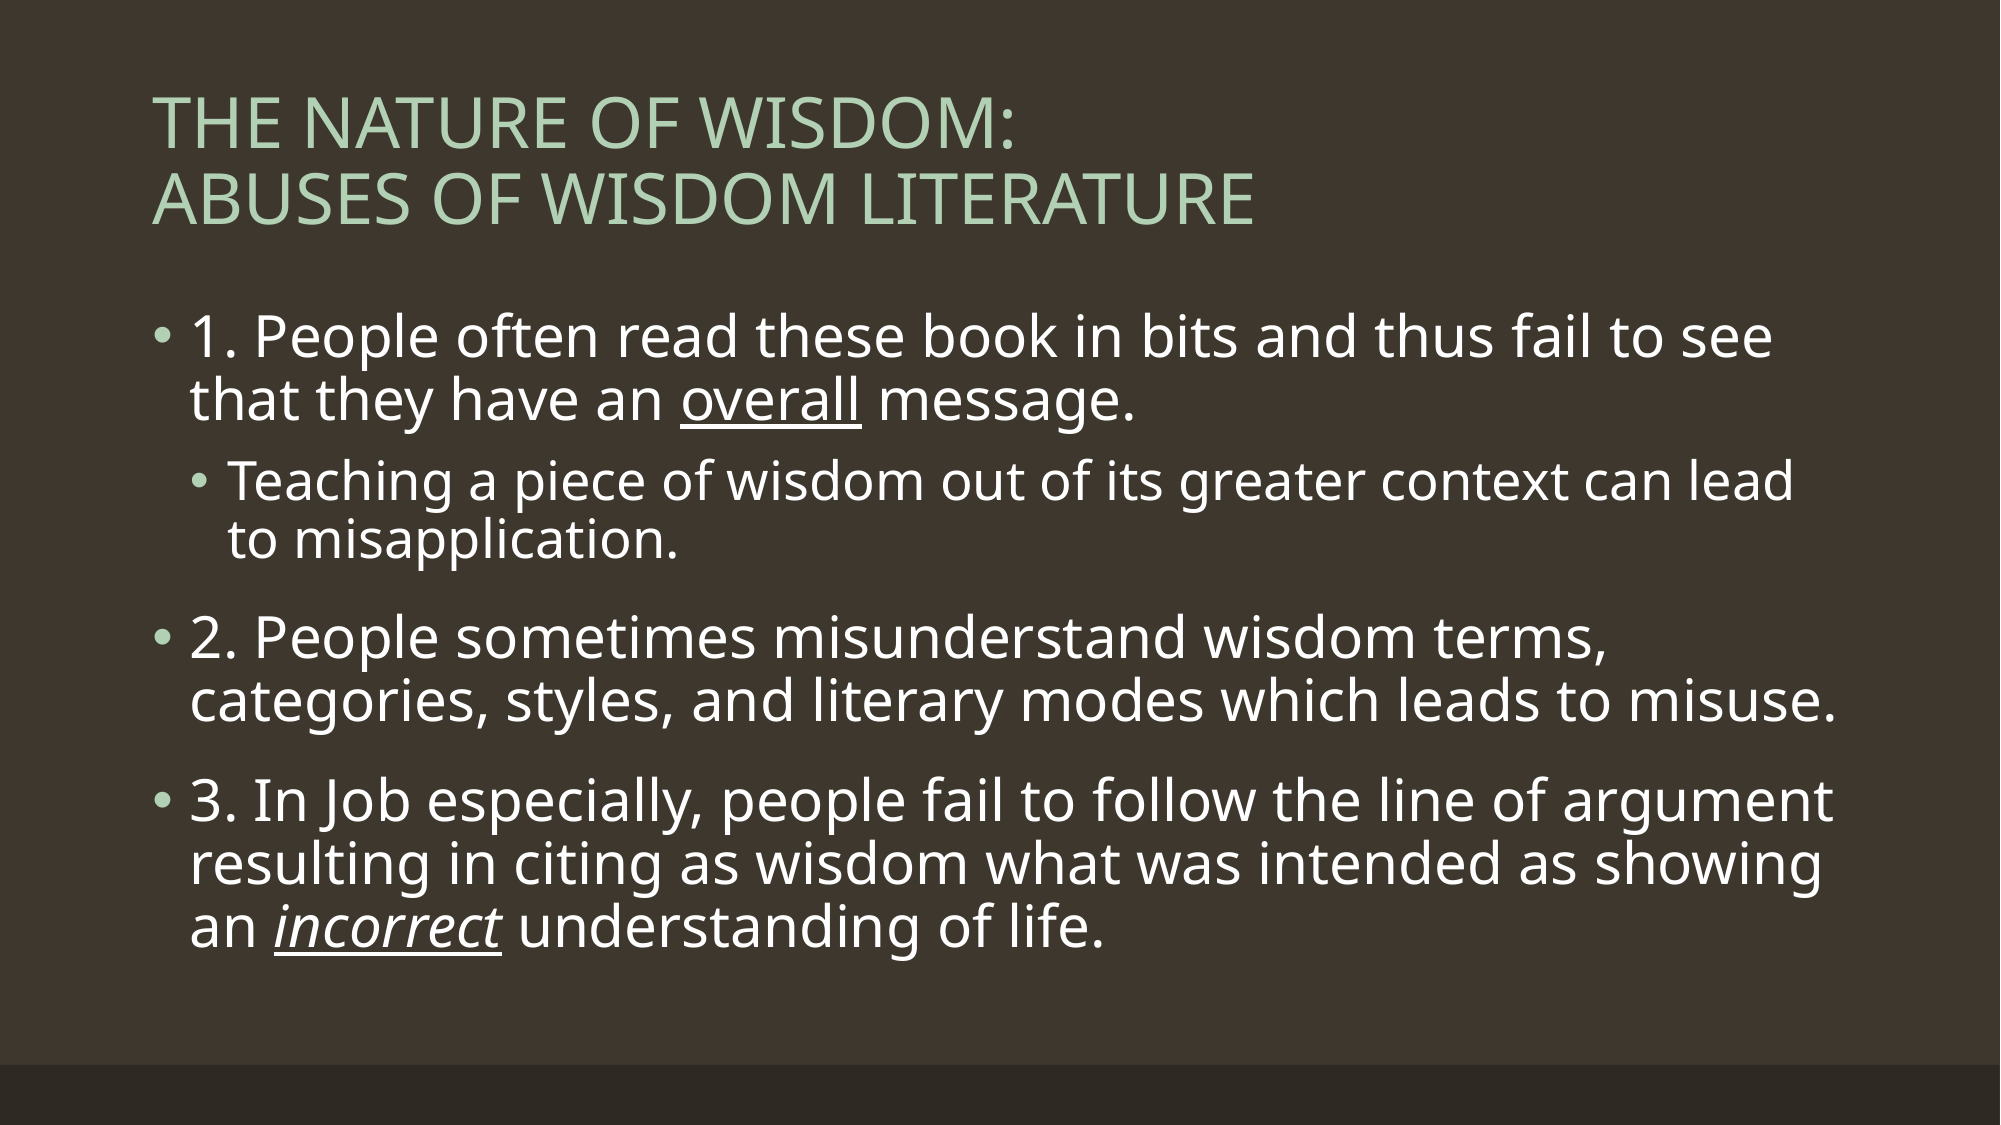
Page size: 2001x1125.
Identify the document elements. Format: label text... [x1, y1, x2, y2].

title THE NATURE OF WISDOM: ABUSES OF WISDOM LITERATURE [137, 59, 1863, 248]
list 1. People often read these book in bits and thus fail to see that they have an overall message. Teaching a piece of wisdom out of its greater context can lead to misapplication. 2. People sometimes misunderstand wisdom terms, categories, styles, and literary modes which leads to misuse. 3. In Job especially, people fail to follow the line of argument resulting in citing as wisdom what was intended as showing an incorrect understanding of life. [137, 299, 1863, 1014]
